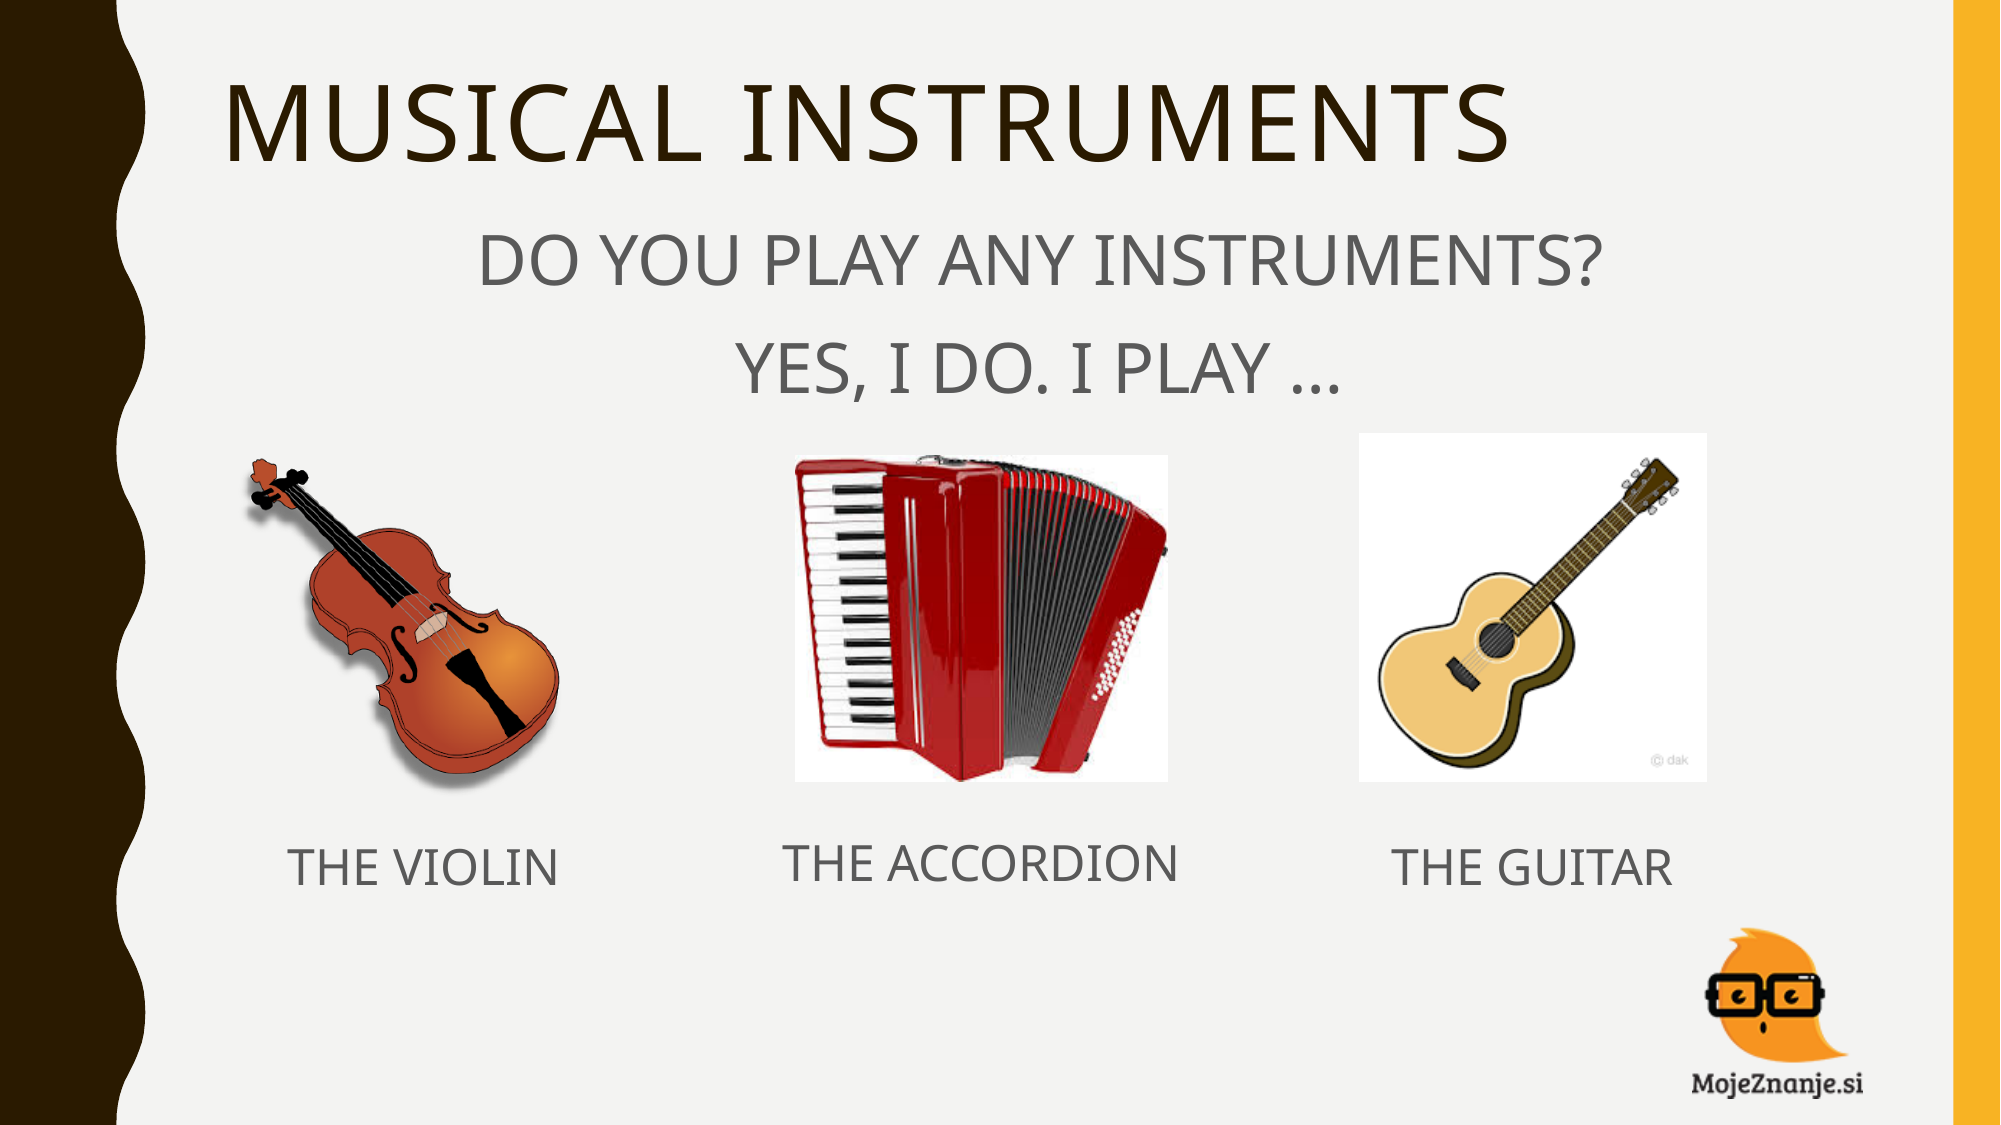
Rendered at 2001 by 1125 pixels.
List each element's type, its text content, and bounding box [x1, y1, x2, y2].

picture [1692, 926, 1863, 1099]
title MUSICAL INSTRUMENTS [205, 62, 1875, 308]
picture [795, 455, 1168, 782]
text_box YES, I DO. I PLAY … [354, 307, 1726, 415]
text_box DO YOU PLAY ANY INSTRUMENTS? [354, 200, 1726, 307]
text_box THE ACCORDION [762, 817, 1201, 1033]
picture [1359, 433, 1707, 782]
picture [205, 418, 604, 818]
text_box THE VIOLIN [205, 821, 644, 1037]
text_box THE GUITAR [1241, 821, 1824, 1037]
